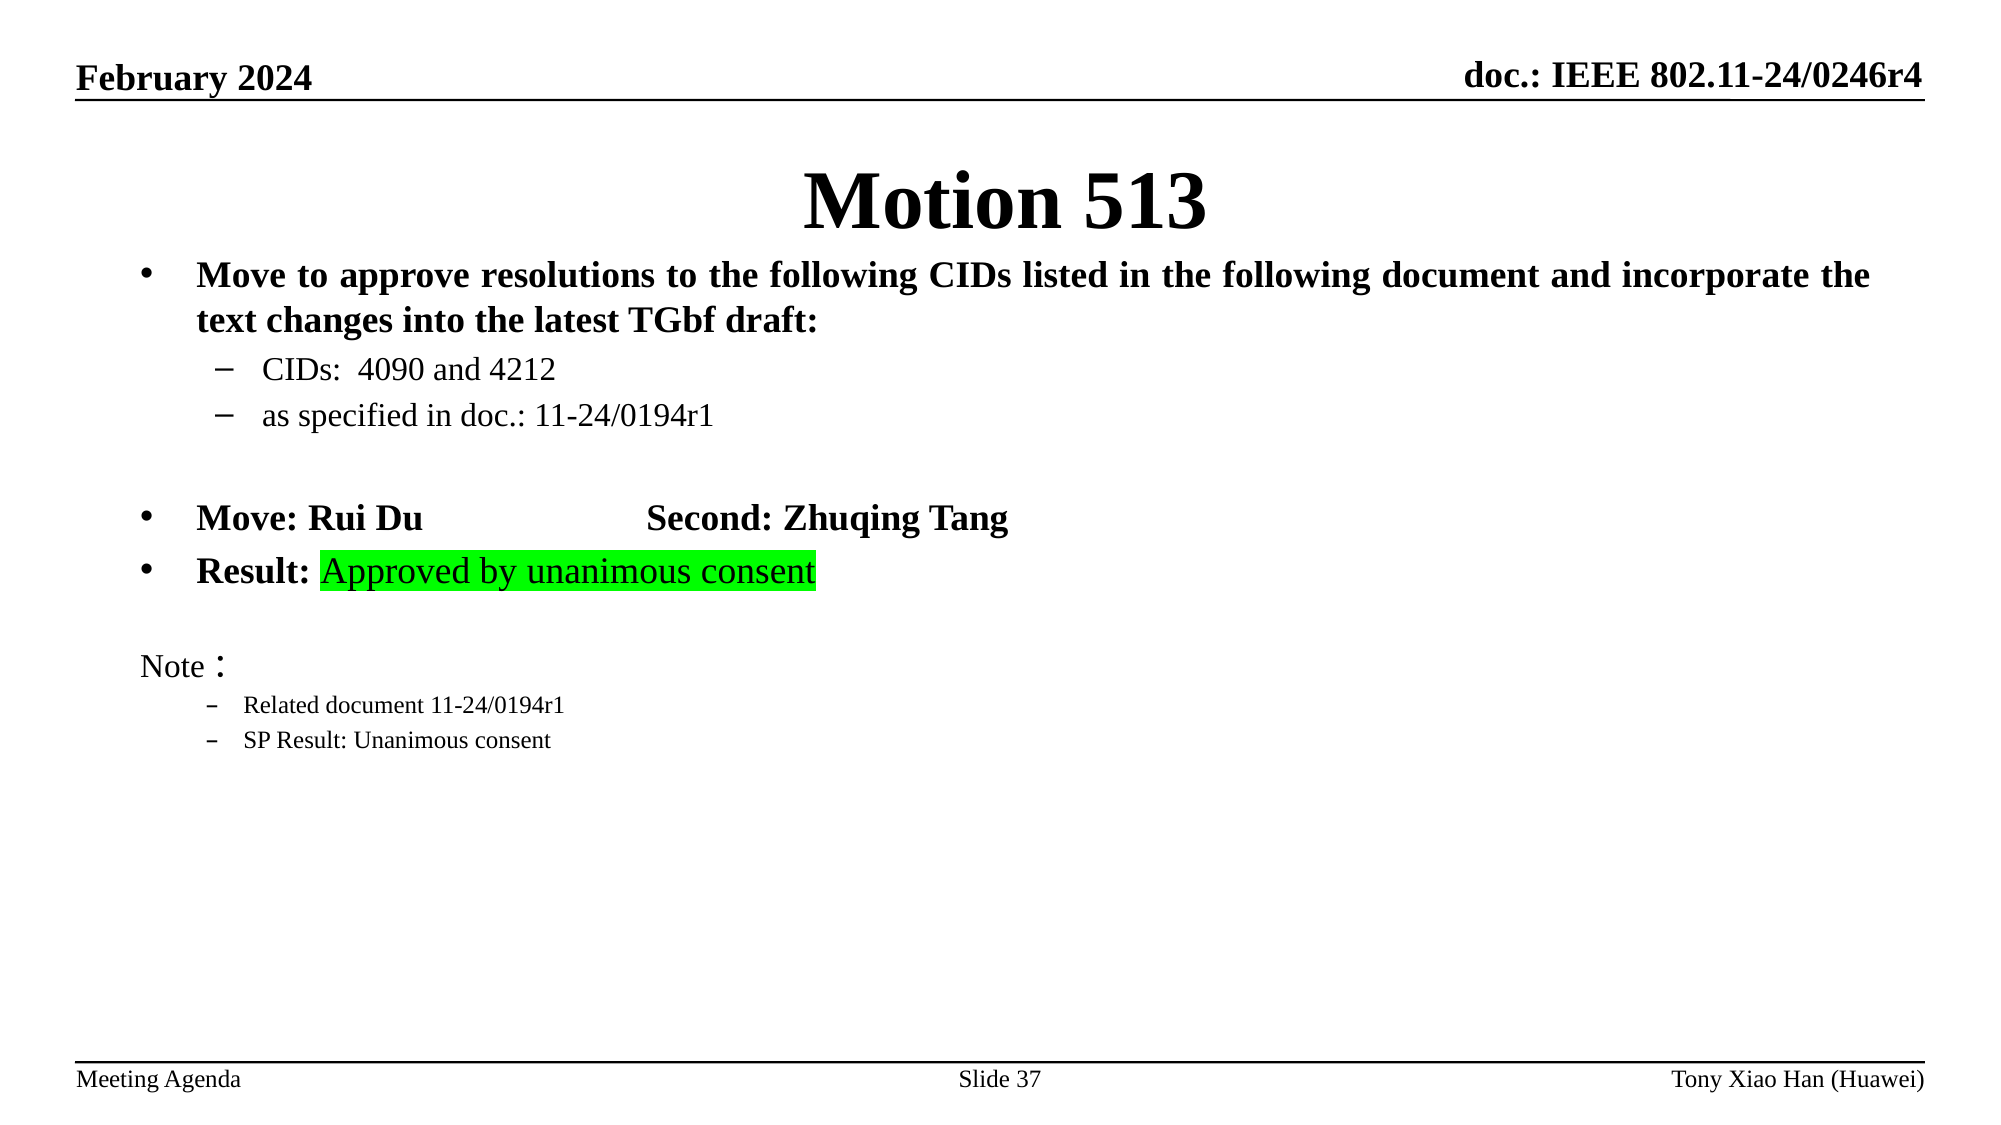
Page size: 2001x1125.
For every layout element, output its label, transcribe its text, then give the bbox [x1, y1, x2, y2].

text_box Move to approve resolutions to the following CIDs listed in the following document and incorporate the text changes into the latest TGbf draft: CIDs: 4090 and 4212 as specified in doc.: 11-24/0194r1 Move: Rui Du Second: Zhuqing Tang Result: Approved by unanimous consent Note： Related document 11-24/0194r1 SP Result: Unanimous consent [125, 212, 1888, 988]
text_box Motion 513 [368, 137, 1644, 212]
